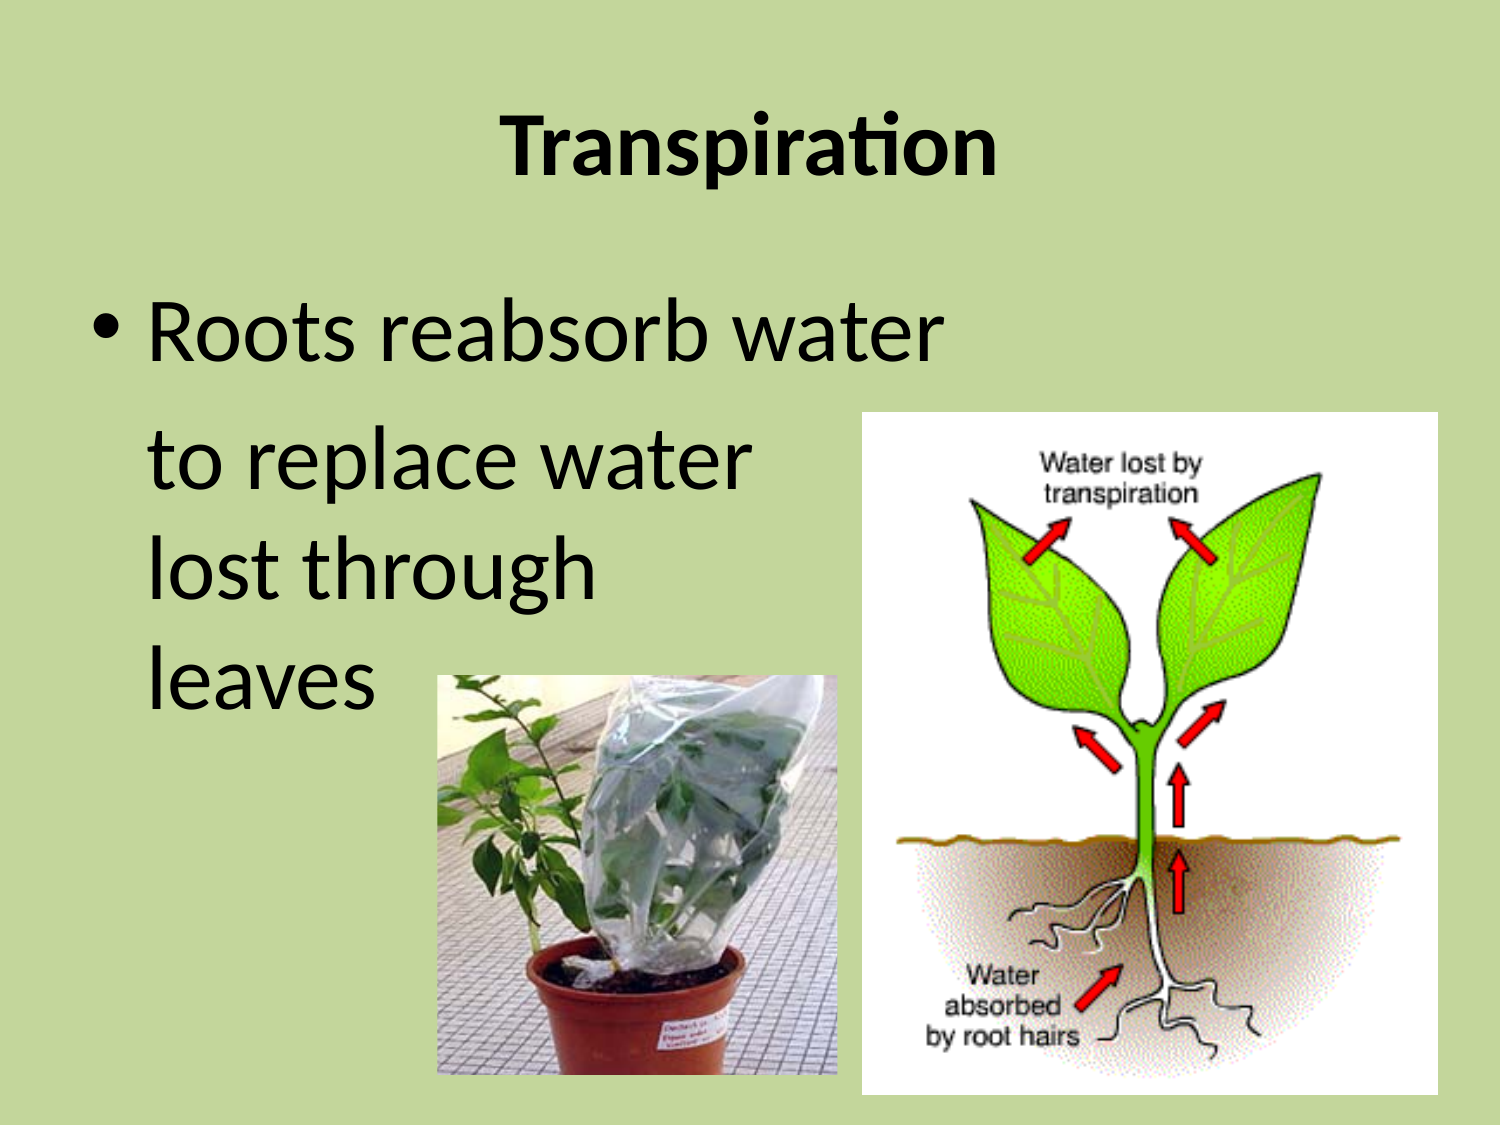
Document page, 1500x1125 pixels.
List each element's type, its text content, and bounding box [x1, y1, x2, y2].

list Roots reabsorb water to replace water lost through leaves [75, 262, 1425, 1005]
picture [862, 412, 1438, 1096]
picture [437, 674, 838, 1076]
title Transpiration [75, 45, 1425, 233]
